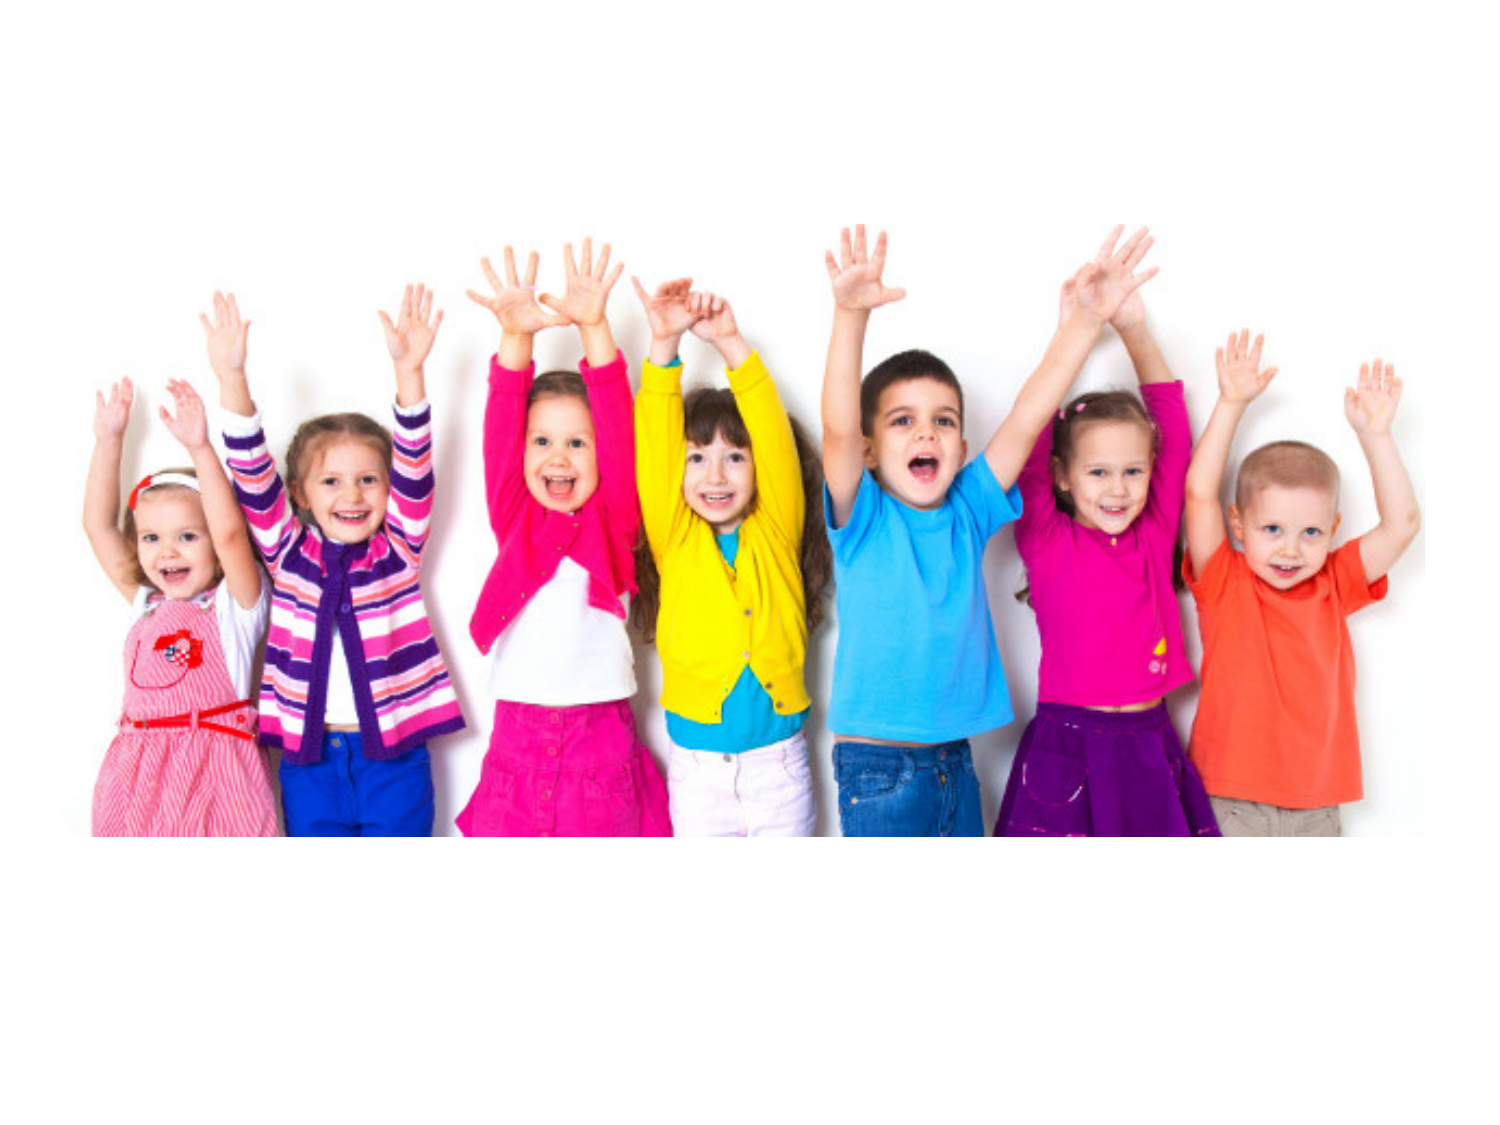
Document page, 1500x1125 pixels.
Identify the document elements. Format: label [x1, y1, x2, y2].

picture [58, 224, 1426, 837]
